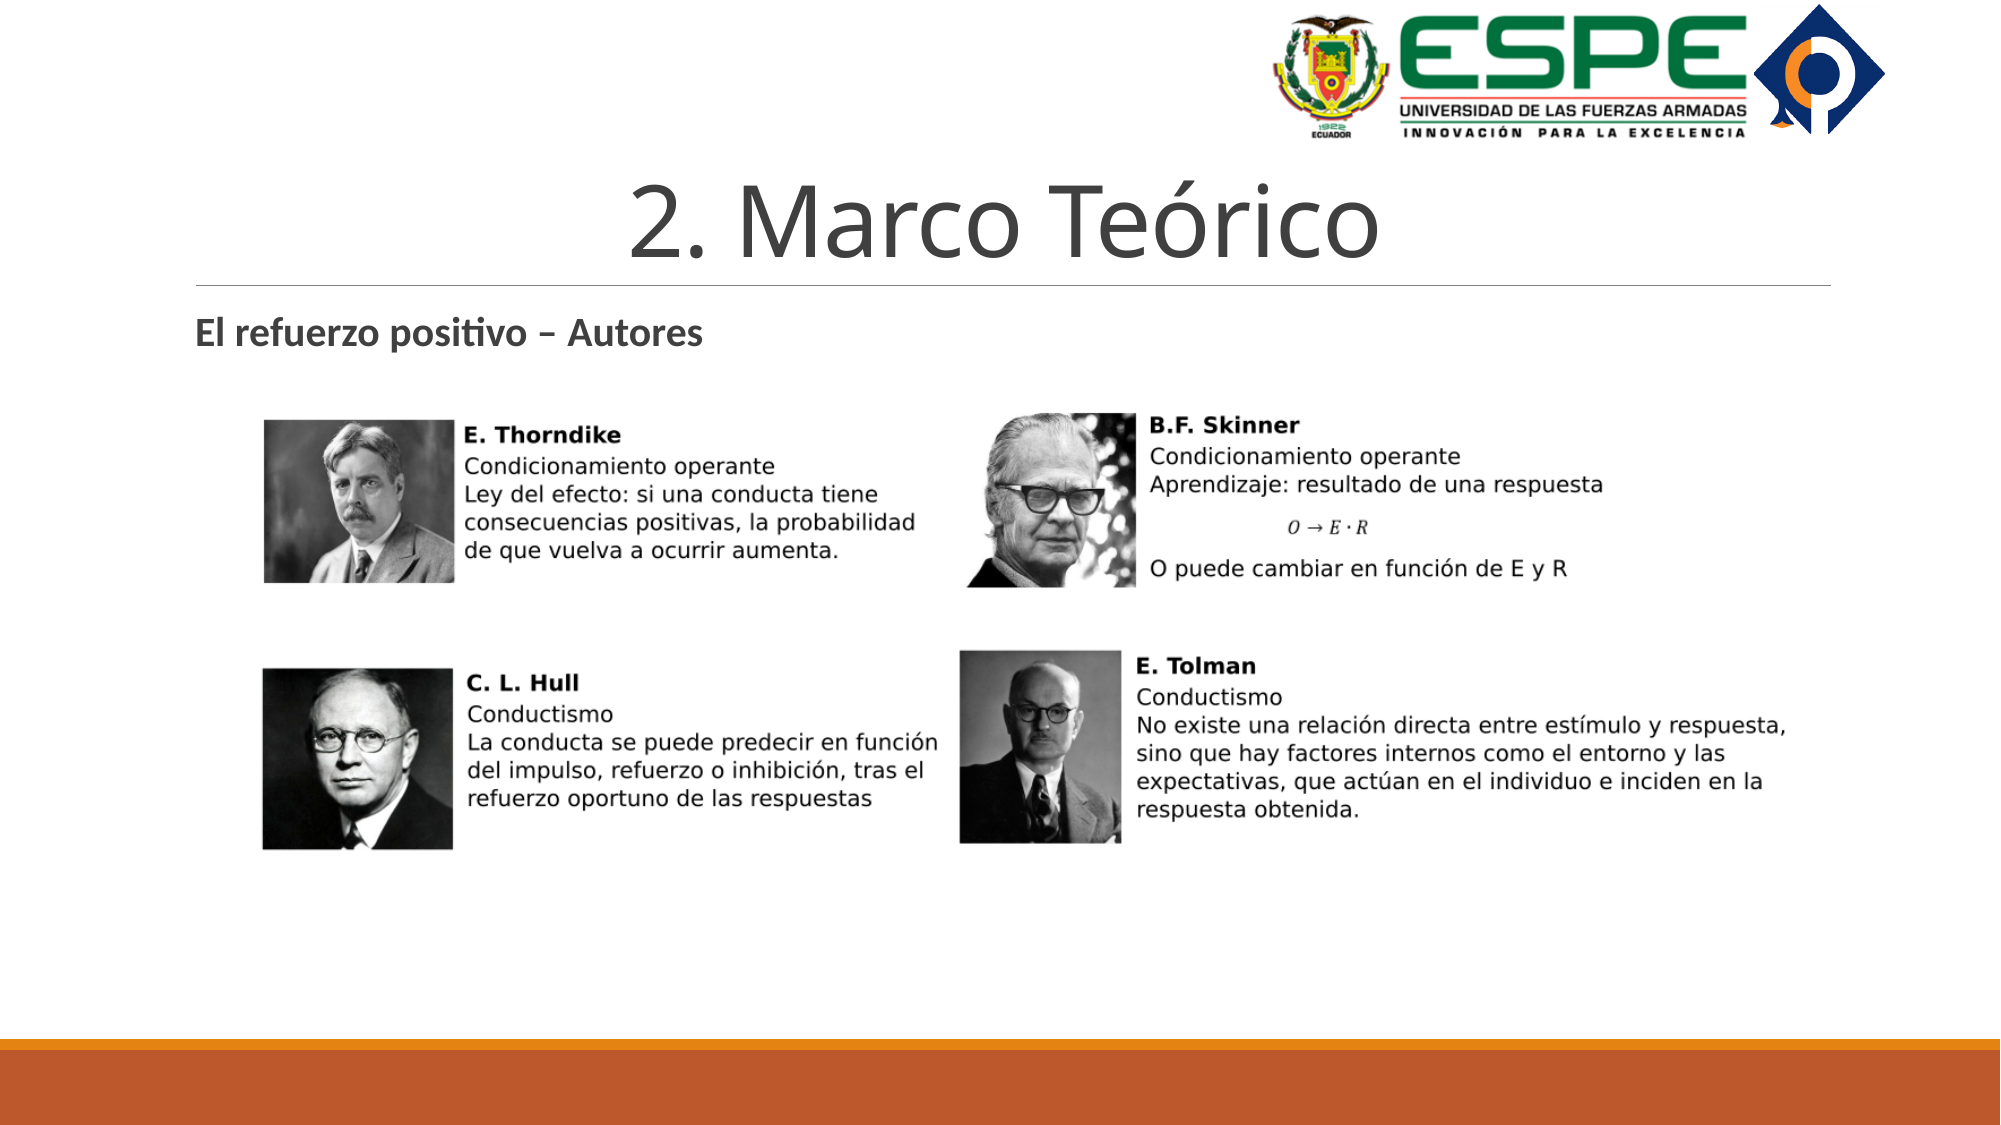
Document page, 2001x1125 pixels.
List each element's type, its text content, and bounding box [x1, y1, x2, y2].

picture [238, 387, 1791, 882]
title 2. Marco Teórico [180, 47, 1830, 285]
list El refuerzo positivo – Autores [180, 302, 1849, 963]
picture [1267, 4, 1885, 144]
